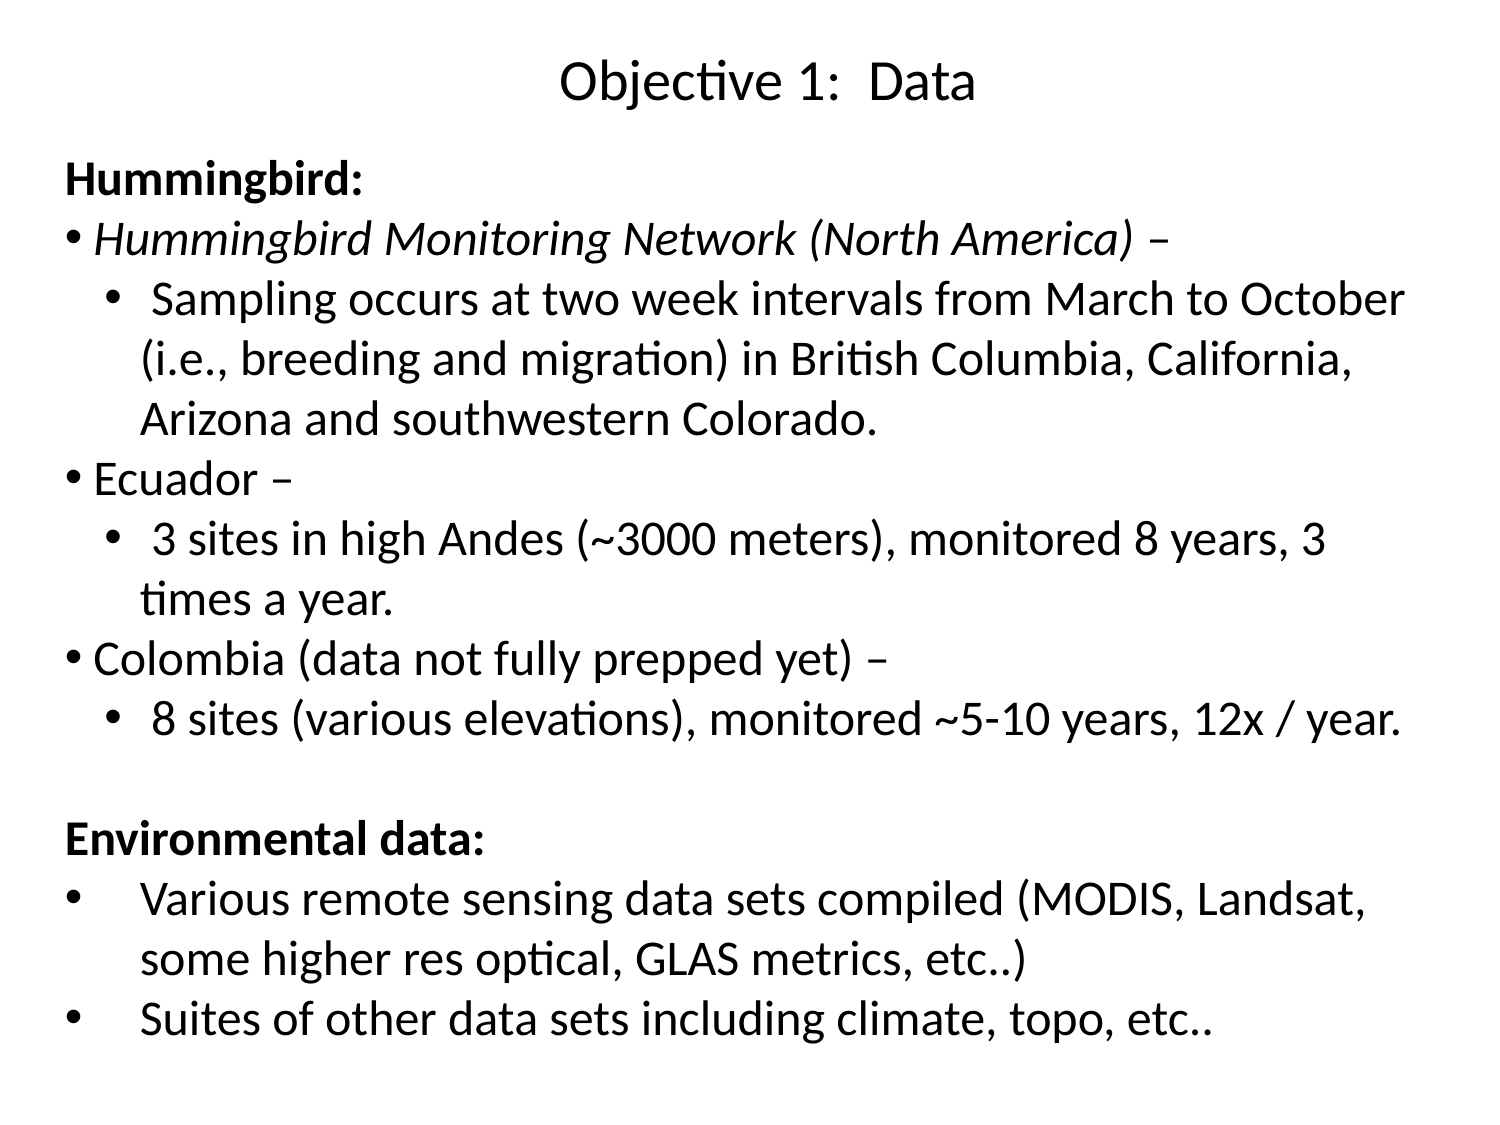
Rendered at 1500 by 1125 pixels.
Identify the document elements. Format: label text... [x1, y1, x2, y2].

title Objective 1: Data [37, 0, 1500, 172]
text_box Hummingbird: Hummingbird Monitoring Network (North America) – Sampling occurs at two week intervals from March to October (i.e., breeding and migration) in British Columbia, California, Arizona and southwestern Colorado. Ecuador – 3 sites in high Andes (~3000 meters), monitored 8 years, 3 times a year. Colombia (data not fully prepped yet) – 8 sites (various elevations), monitored ~5-10 years, 12x / year. Environmental data: Various remote sensing data sets compiled (MODIS, Landsat, some higher res optical, GLAS metrics, etc..) Suites of other data sets including climate, topo, etc.. [49, 138, 1463, 1054]
